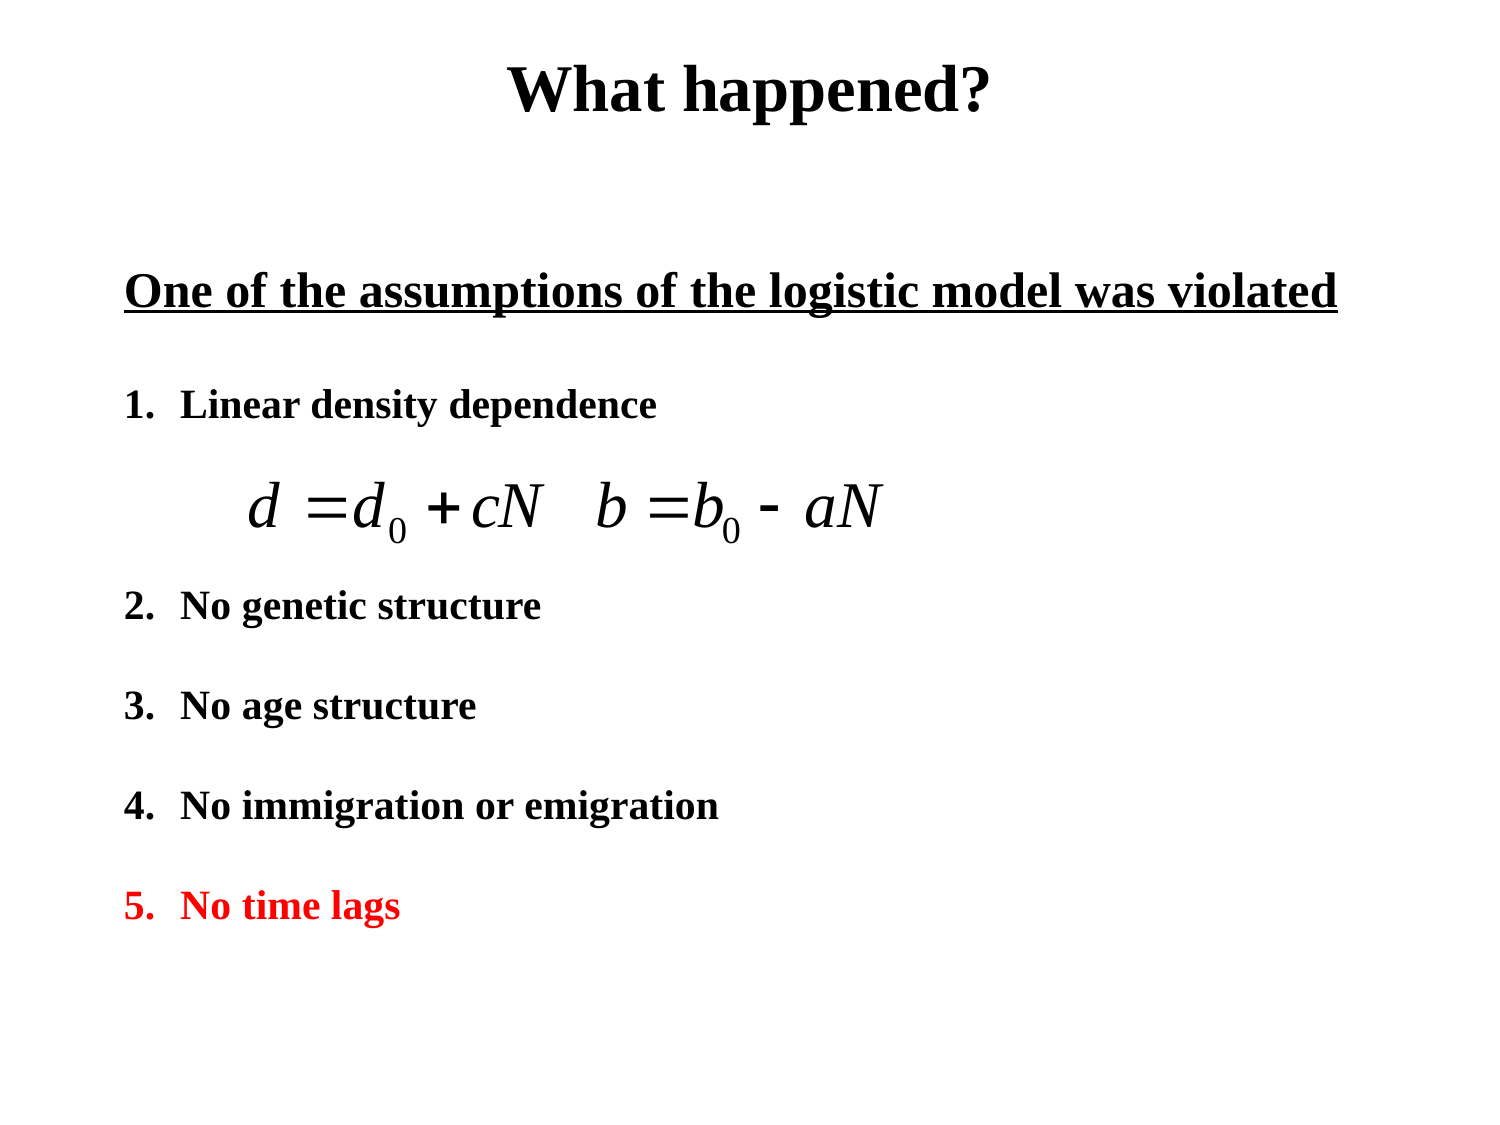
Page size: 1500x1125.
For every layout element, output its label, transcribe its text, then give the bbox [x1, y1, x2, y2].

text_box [587, 462, 898, 561]
text_box What happened? [0, 37, 1500, 133]
text_box One of the assumptions of the logistic model was violated Linear density dependence No genetic structure No age structure No immigration or emigration No time lags [109, 249, 1466, 935]
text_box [237, 462, 564, 561]
